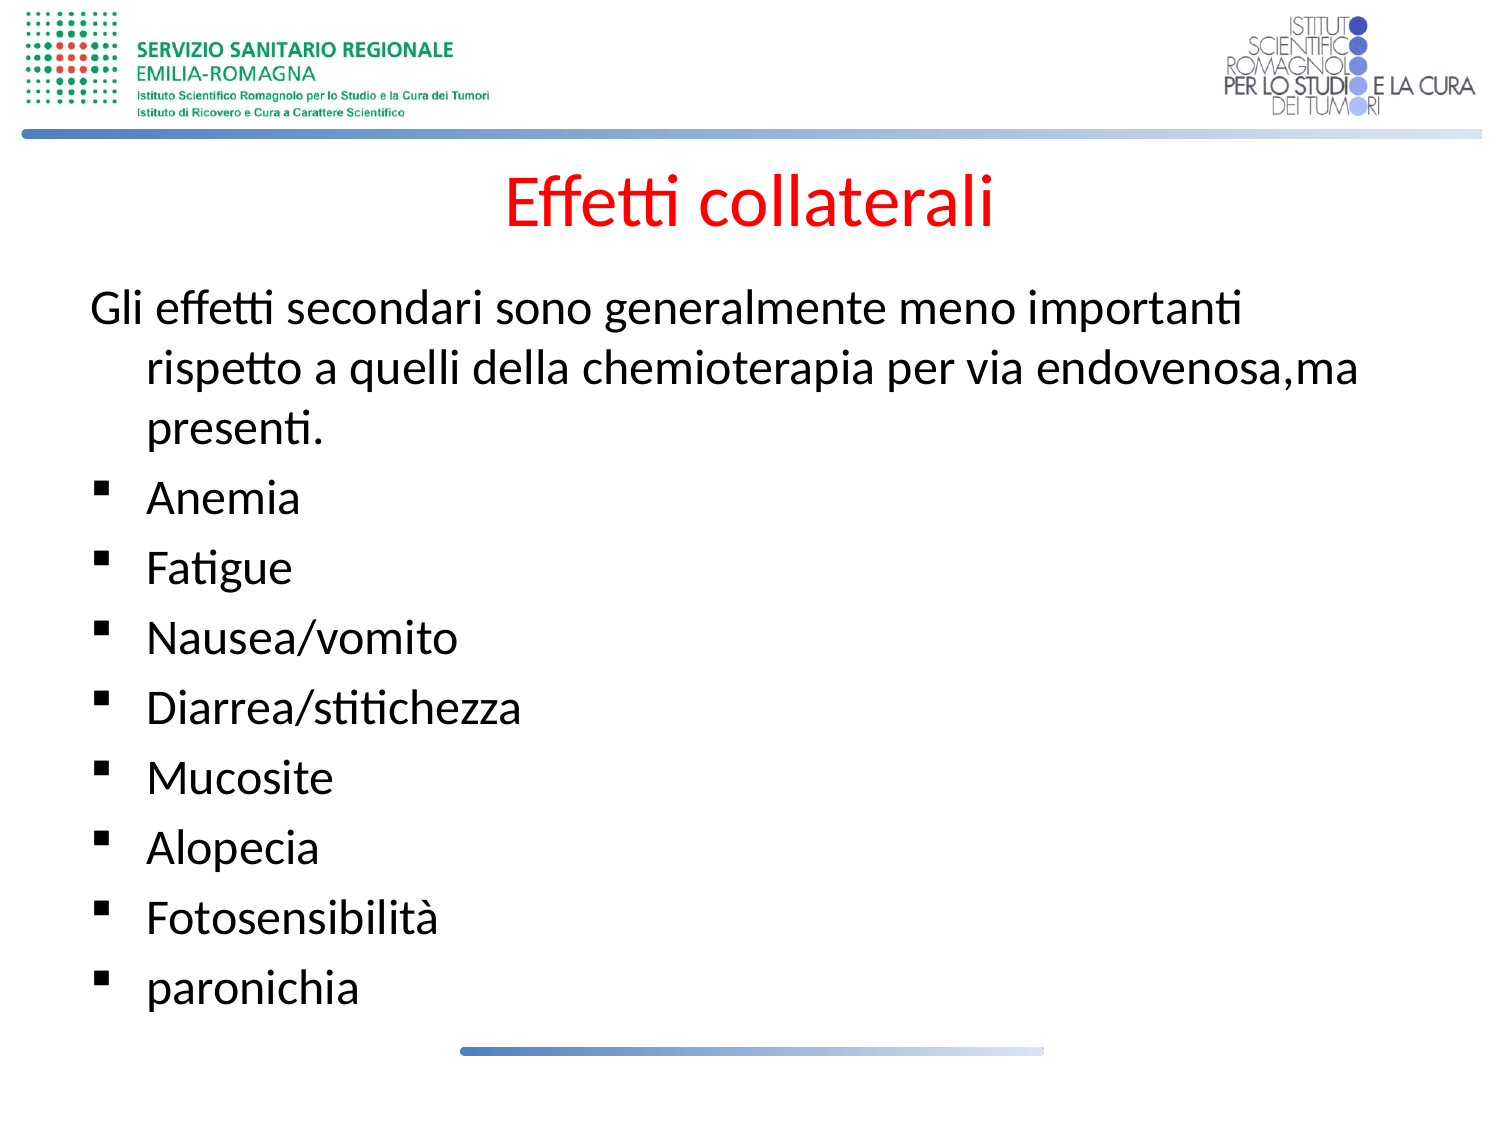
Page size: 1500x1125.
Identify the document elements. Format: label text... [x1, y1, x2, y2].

title Effetti collaterali [75, 149, 1425, 244]
list Gli effetti secondari sono generalmente meno importanti rispetto a quelli della chemioterapia per via endovenosa,ma presenti. Anemia Fatigue Nausea/vomito Diarrea/stitichezza Mucosite Alopecia Fotosensibilità paronichia [74, 266, 1426, 1047]
picture [15, 9, 498, 128]
picture [1222, 12, 1478, 119]
